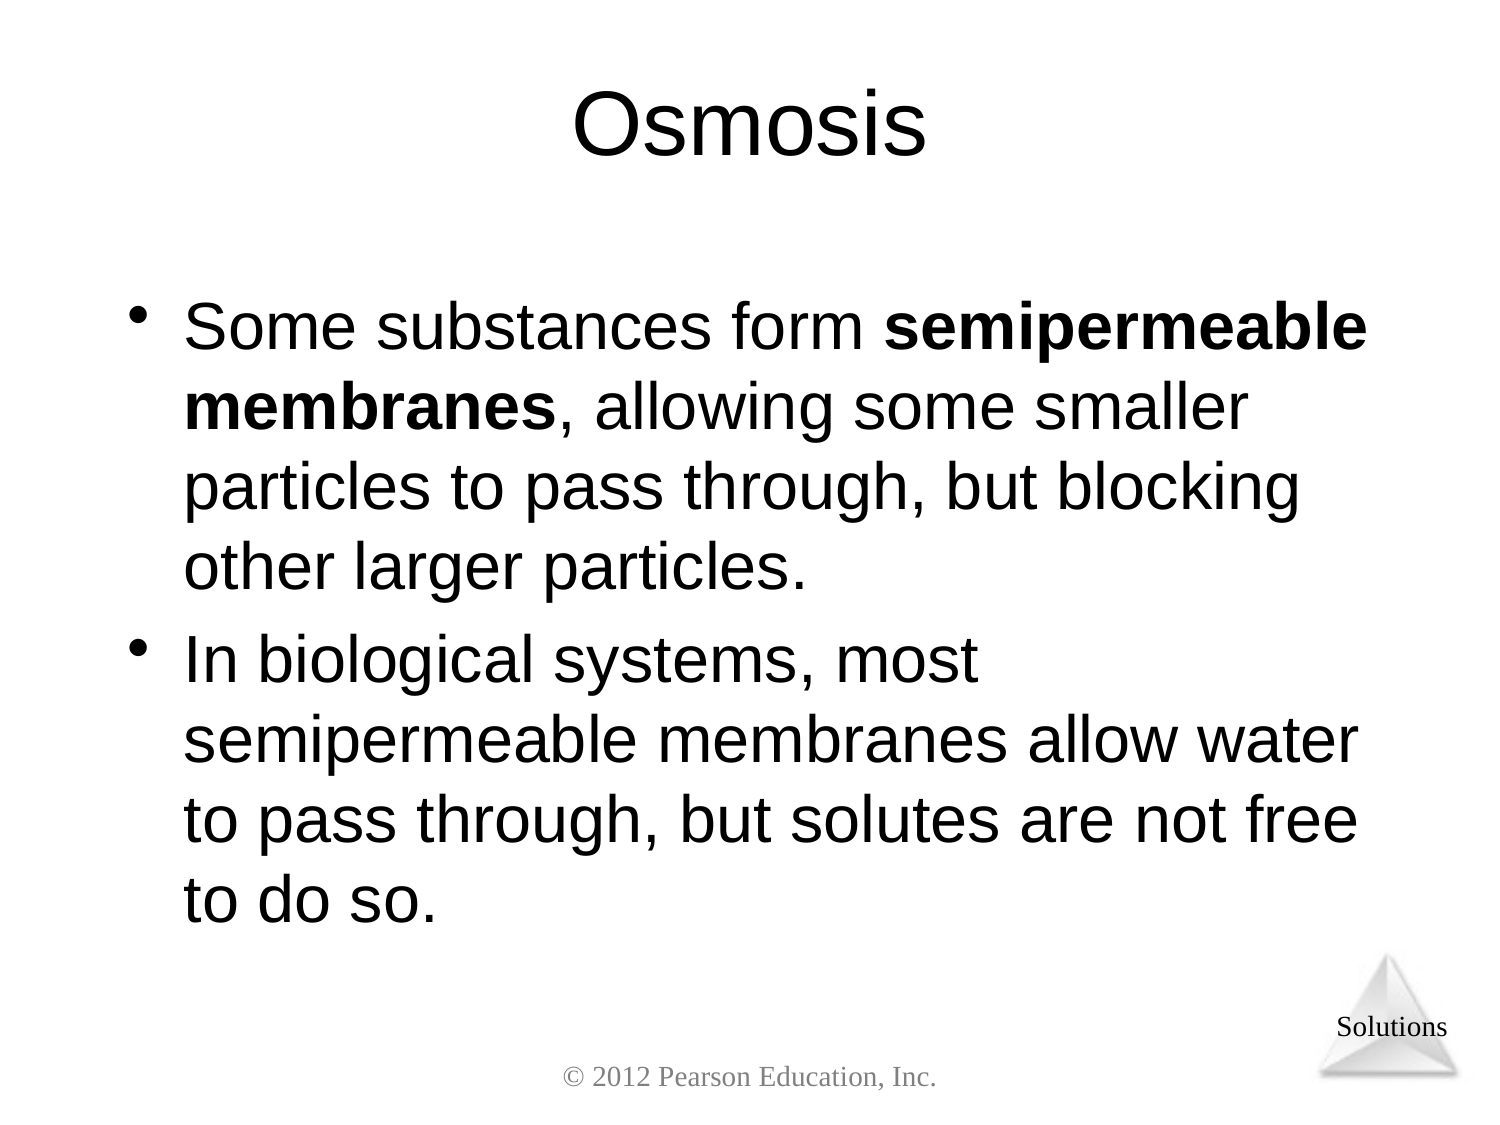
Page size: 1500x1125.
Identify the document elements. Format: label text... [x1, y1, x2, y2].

title Osmosis [112, 24, 1388, 213]
picture [1275, 899, 1500, 1125]
list Some substances form semipermeable membranes, allowing some smaller particles to pass through, but blocking other larger particles. In biological systems, most semipermeable membranes allow water to pass through, but solutes are not free to do so. [112, 274, 1388, 976]
text_box © 2012 Pearson Education, Inc. [362, 1024, 1138, 1100]
